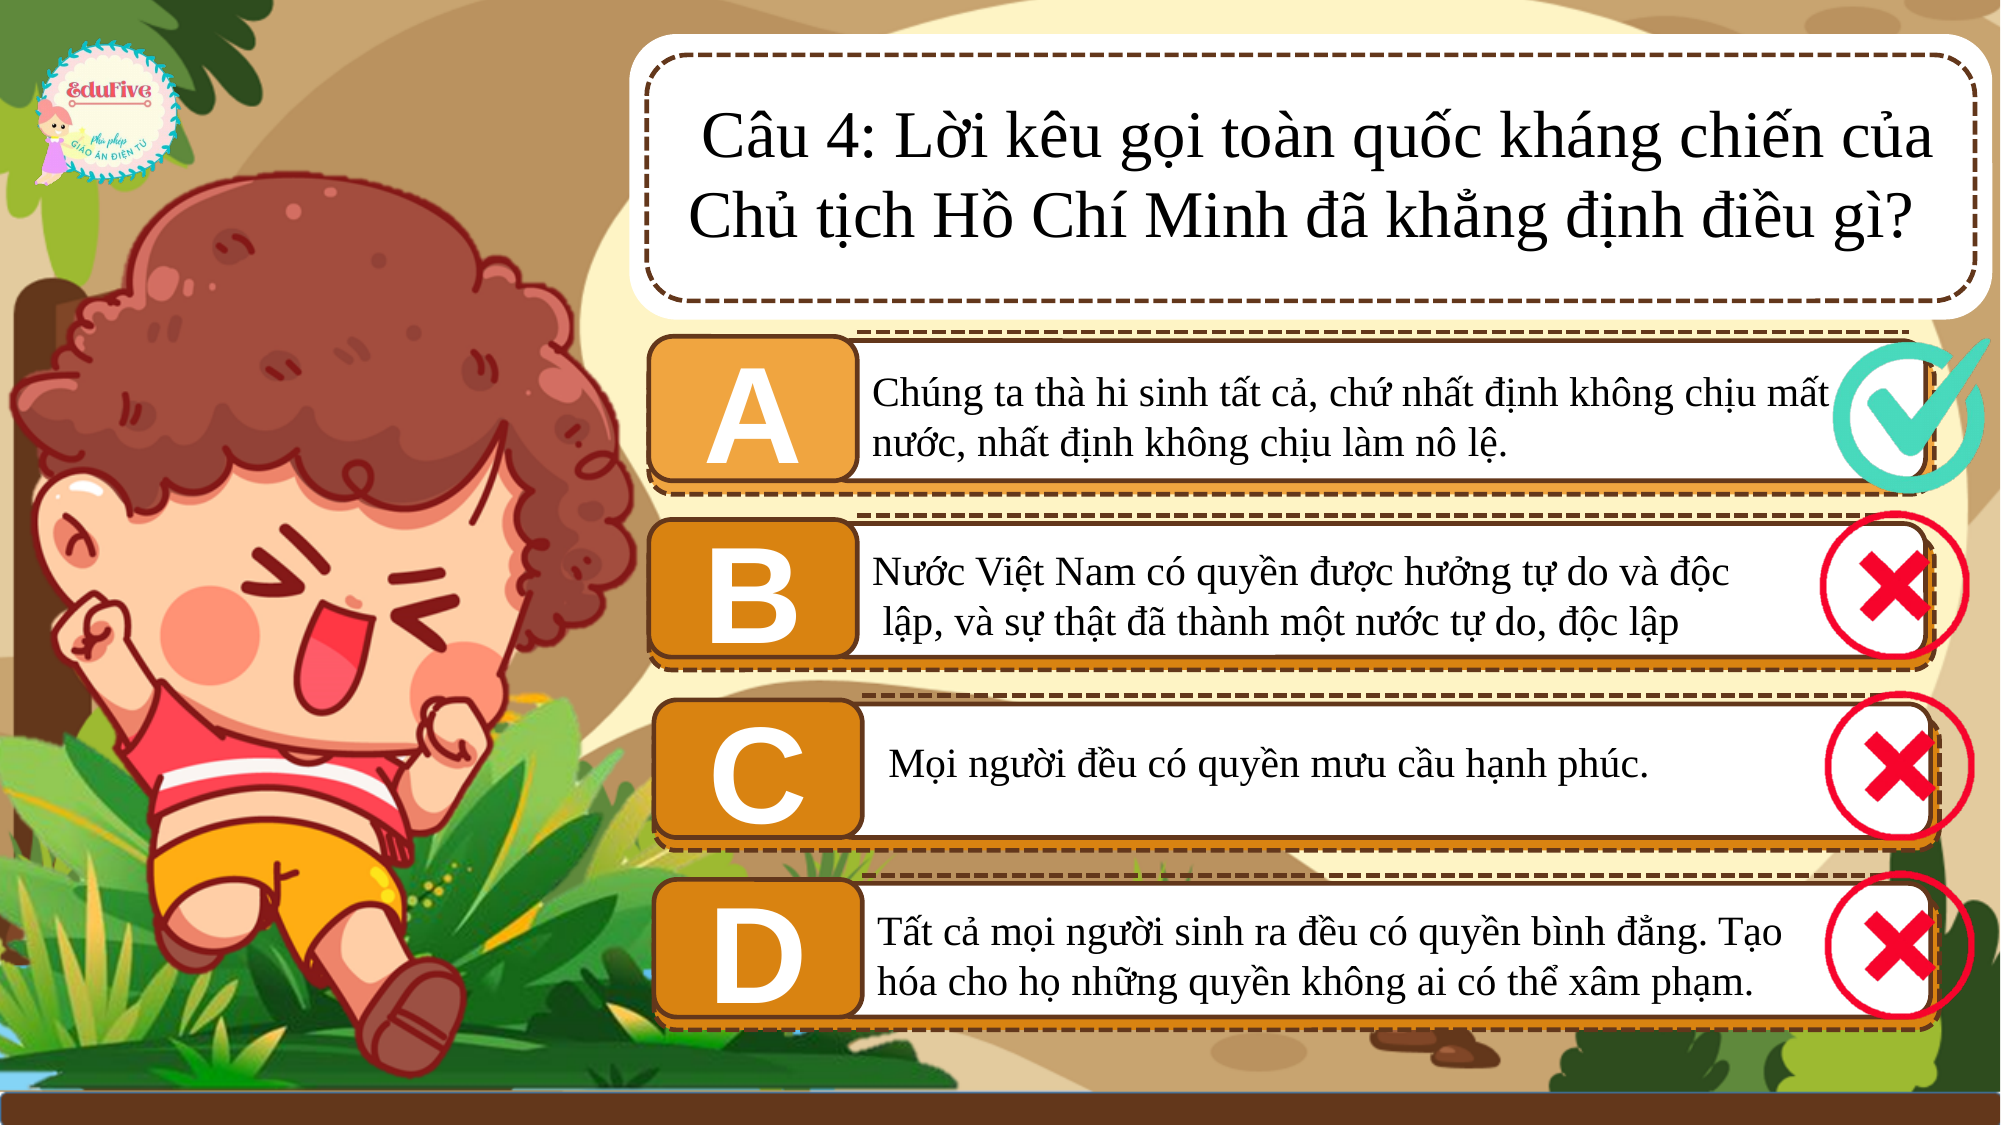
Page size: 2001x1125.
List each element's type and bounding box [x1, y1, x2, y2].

text_box [653, 875, 1805, 1030]
text_box [653, 695, 1805, 851]
text_box [648, 515, 1800, 671]
text_box [629, 33, 1993, 320]
picture [0, 0, 2001, 1125]
text_box [648, 331, 1783, 495]
